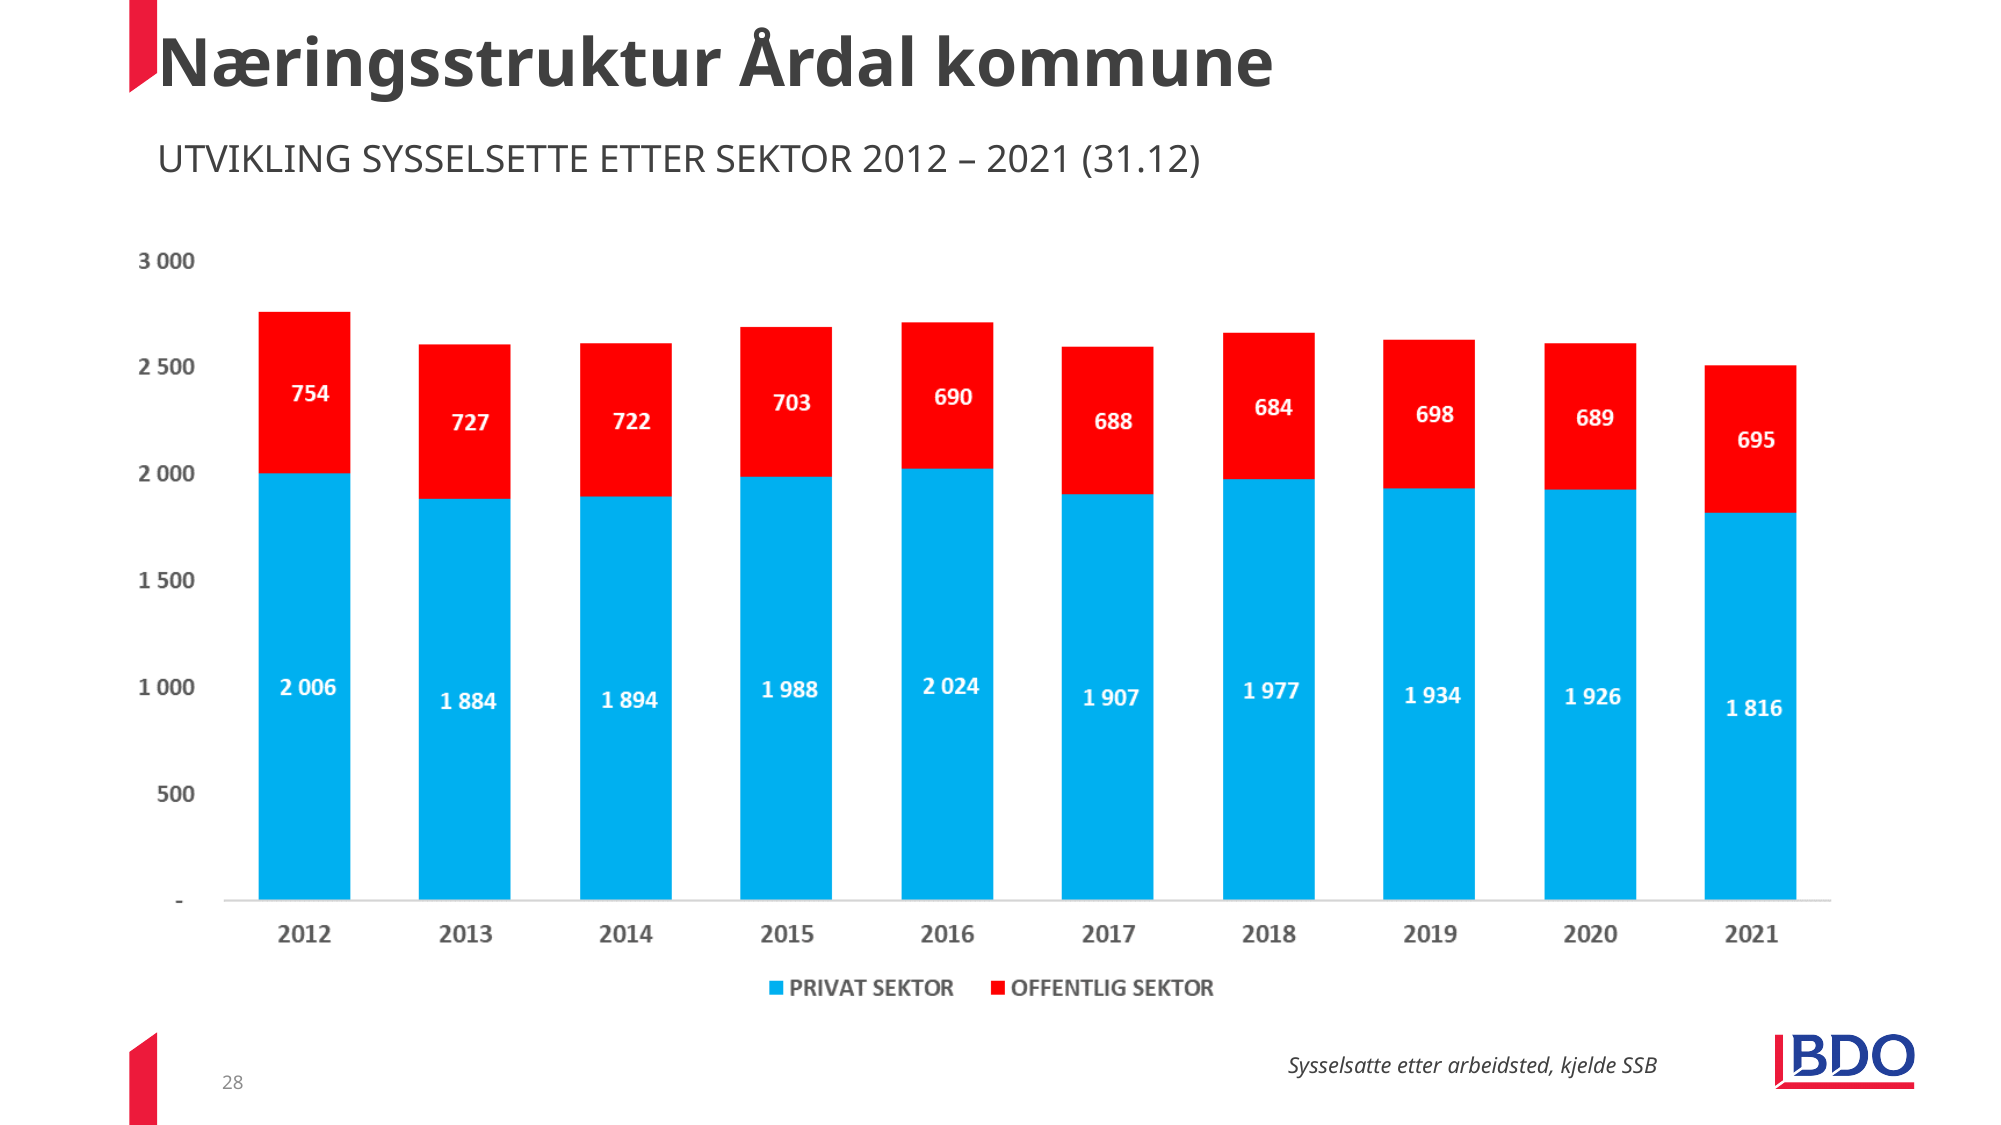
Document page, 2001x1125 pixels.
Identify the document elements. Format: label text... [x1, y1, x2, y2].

picture [1775, 1034, 1915, 1089]
title Næringsstruktur Årdal kommune [157, 29, 2000, 133]
text_box Sysselsatte etter arbeidsted, kjelde SSB [1288, 1052, 1658, 1079]
subtitle Utvikling SYSSELSETTE Etter sektor 2012 – 2021 (31.12) [157, 144, 1205, 181]
picture [116, 233, 1858, 1025]
slide_number 28 [222, 1065, 279, 1101]
